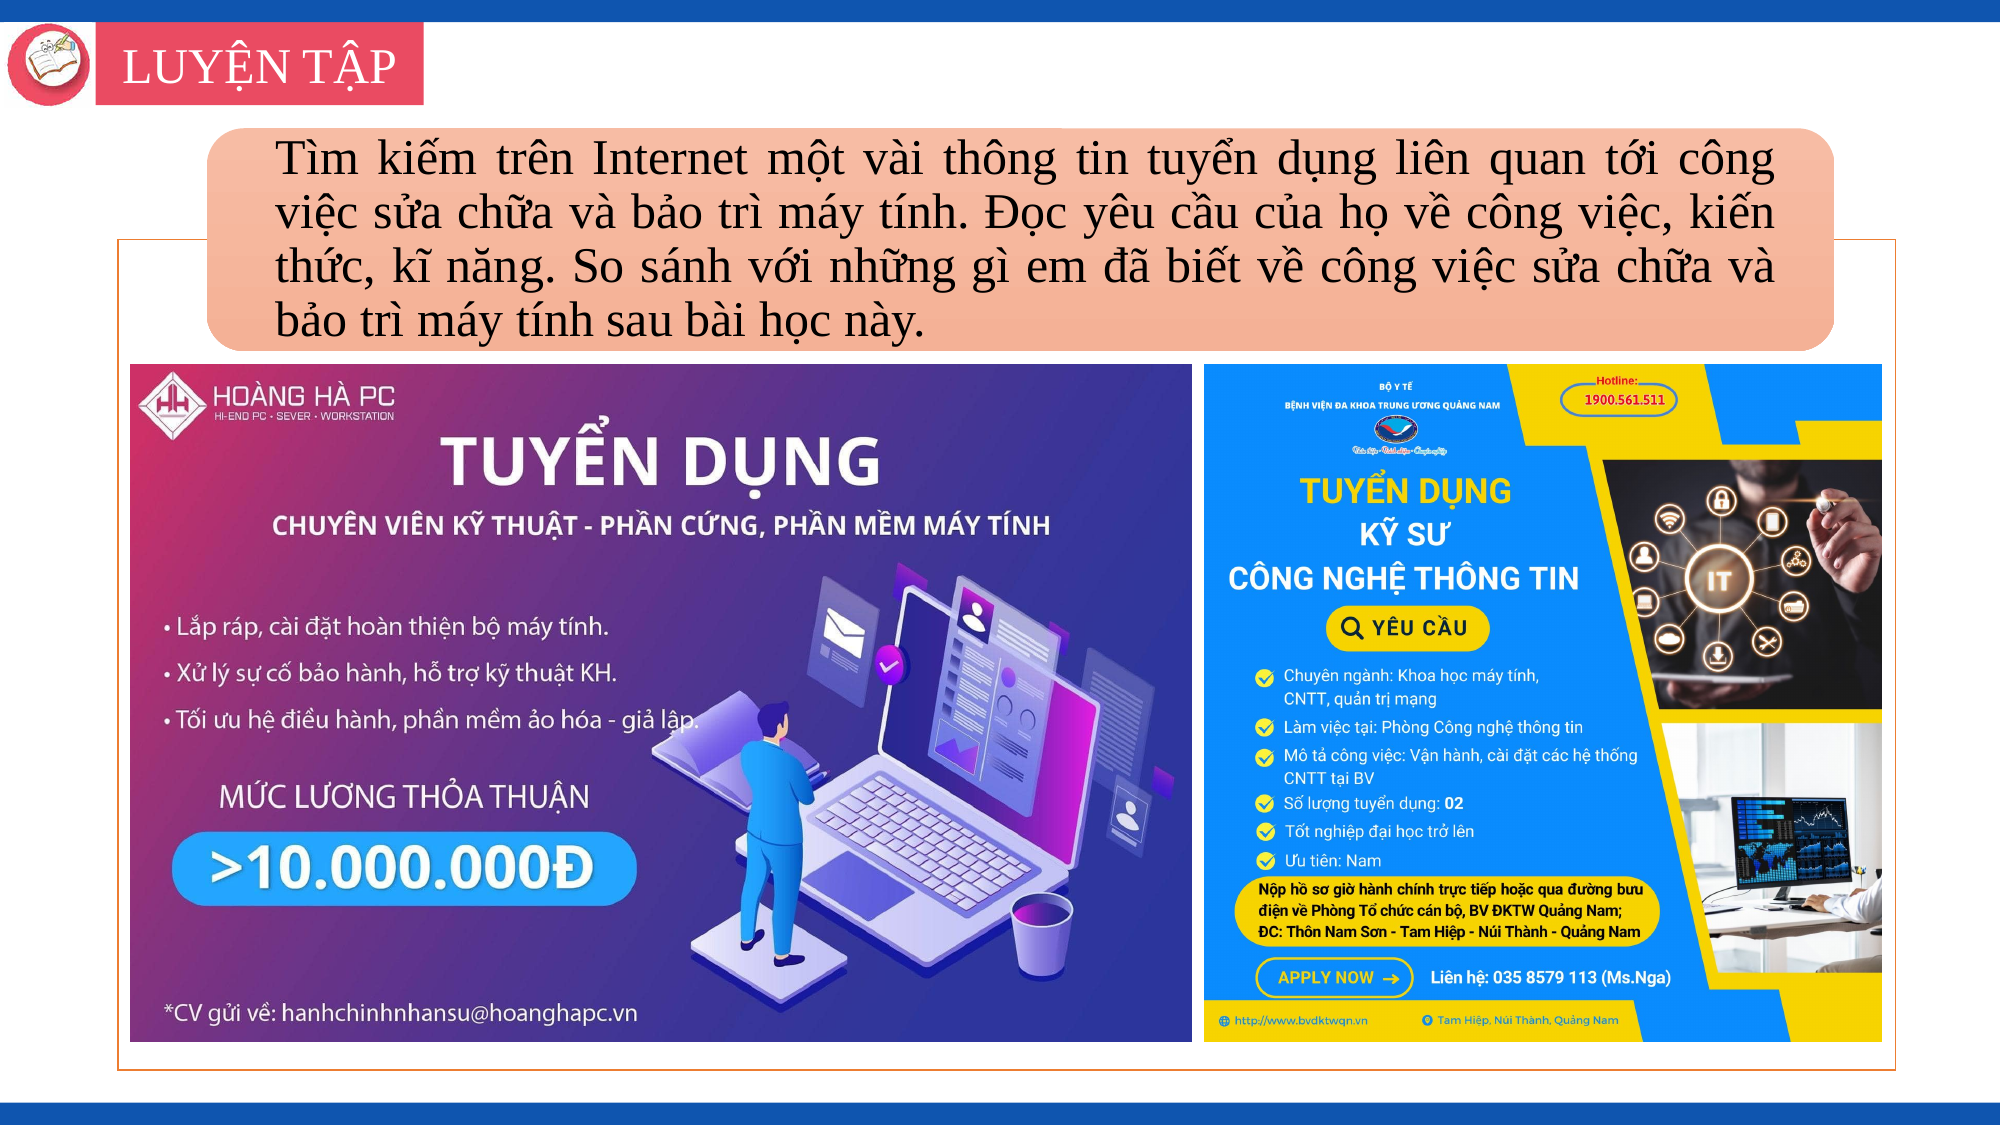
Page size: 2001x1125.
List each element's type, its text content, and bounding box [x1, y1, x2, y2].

text_box [0, 0, 2000, 23]
text_box LUYỆN TẬP [95, 23, 425, 106]
picture [130, 364, 1192, 1042]
picture [4, 22, 92, 108]
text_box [117, 126, 1896, 1072]
picture [1204, 364, 1882, 1042]
text_box [0, 1102, 2000, 1125]
